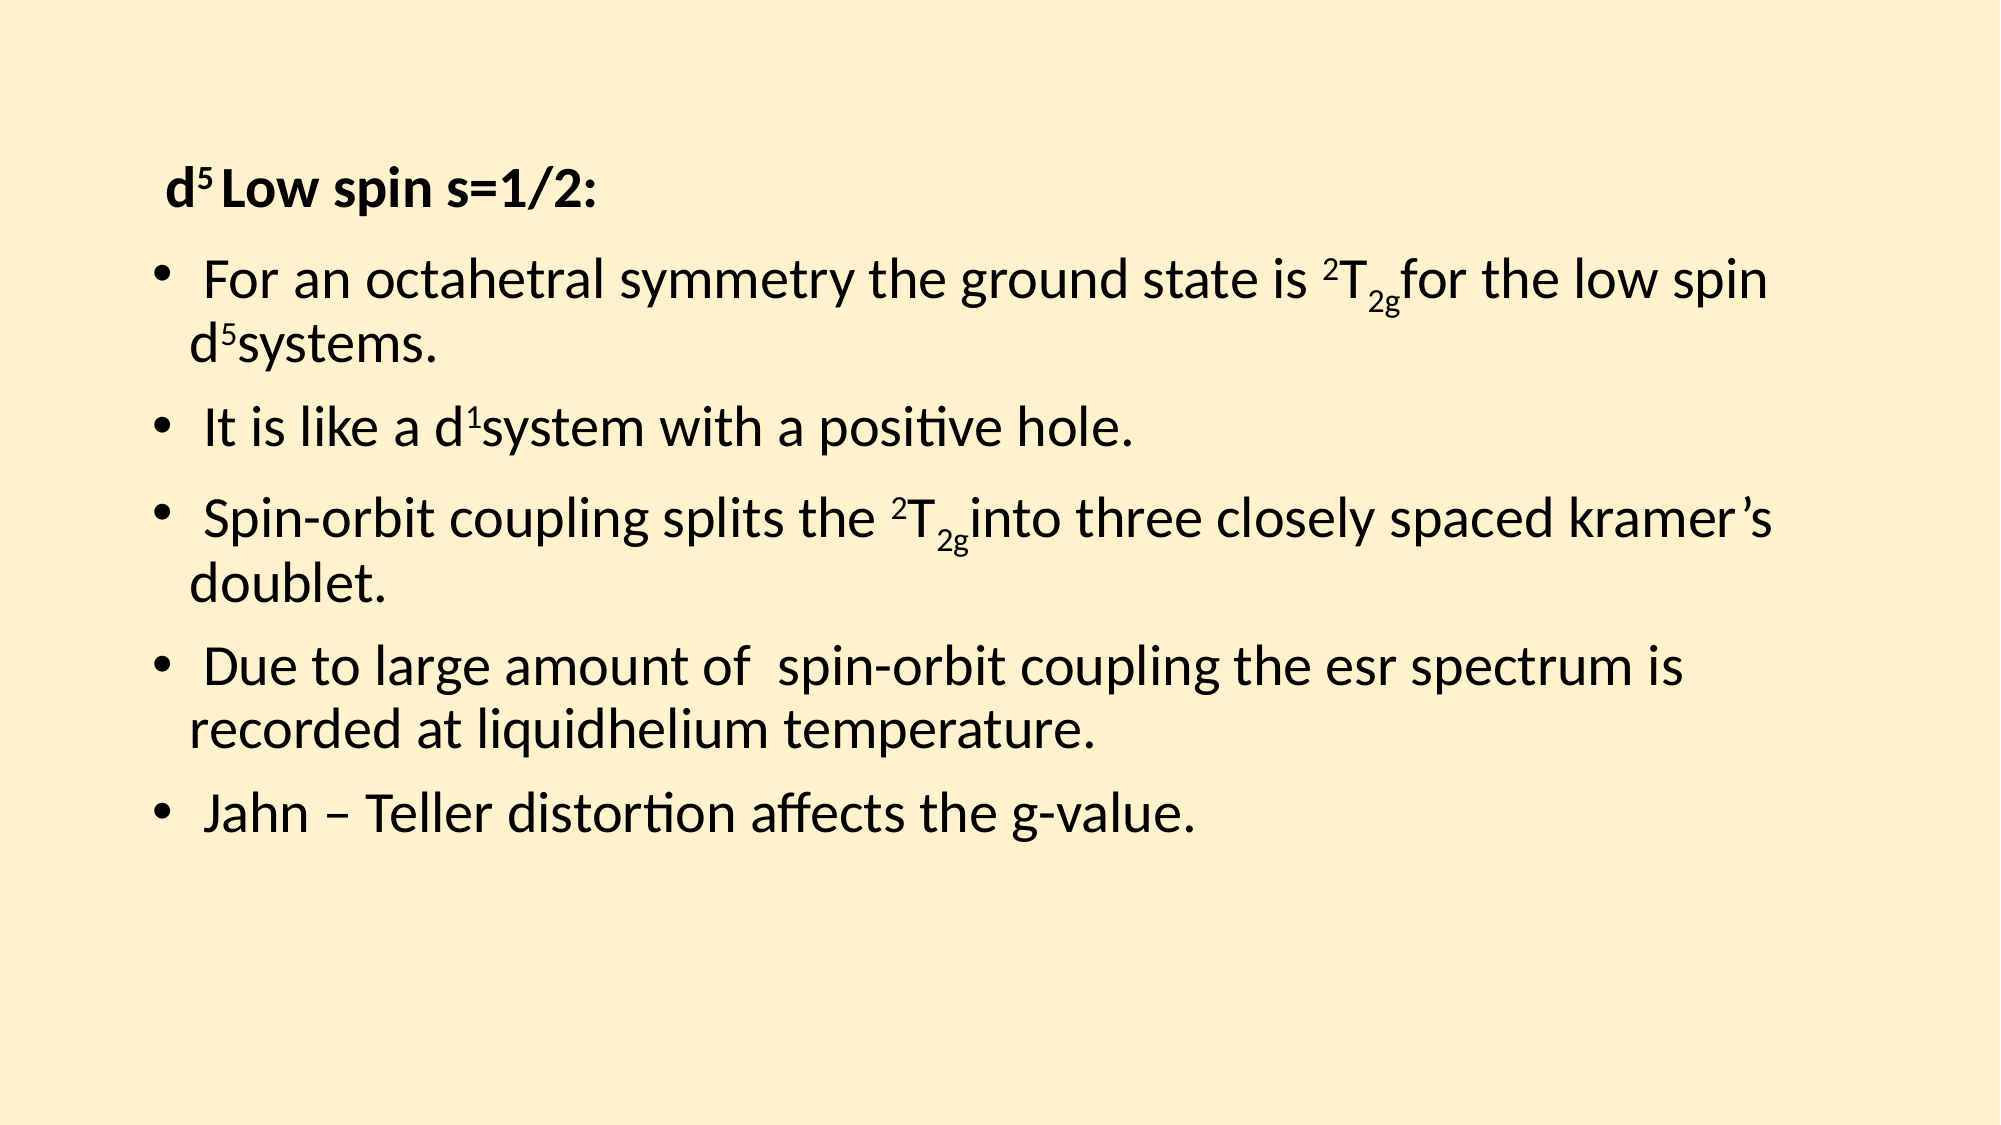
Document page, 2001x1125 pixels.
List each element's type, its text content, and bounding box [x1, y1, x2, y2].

list d5 Low spin s=1/2: For an octahetral symmetry the ground state is 2T2gfor the low spin d5systems. It is like a d1system with a positive hole. Spin-orbit coupling splits the 2T2ginto three closely spaced kramer’s doublet. Due to large amount of spin-orbit coupling the esr spectrum is recorded at liquidhelium temperature. Jahn – Teller distortion affects the g-value. [137, 149, 1863, 1014]
